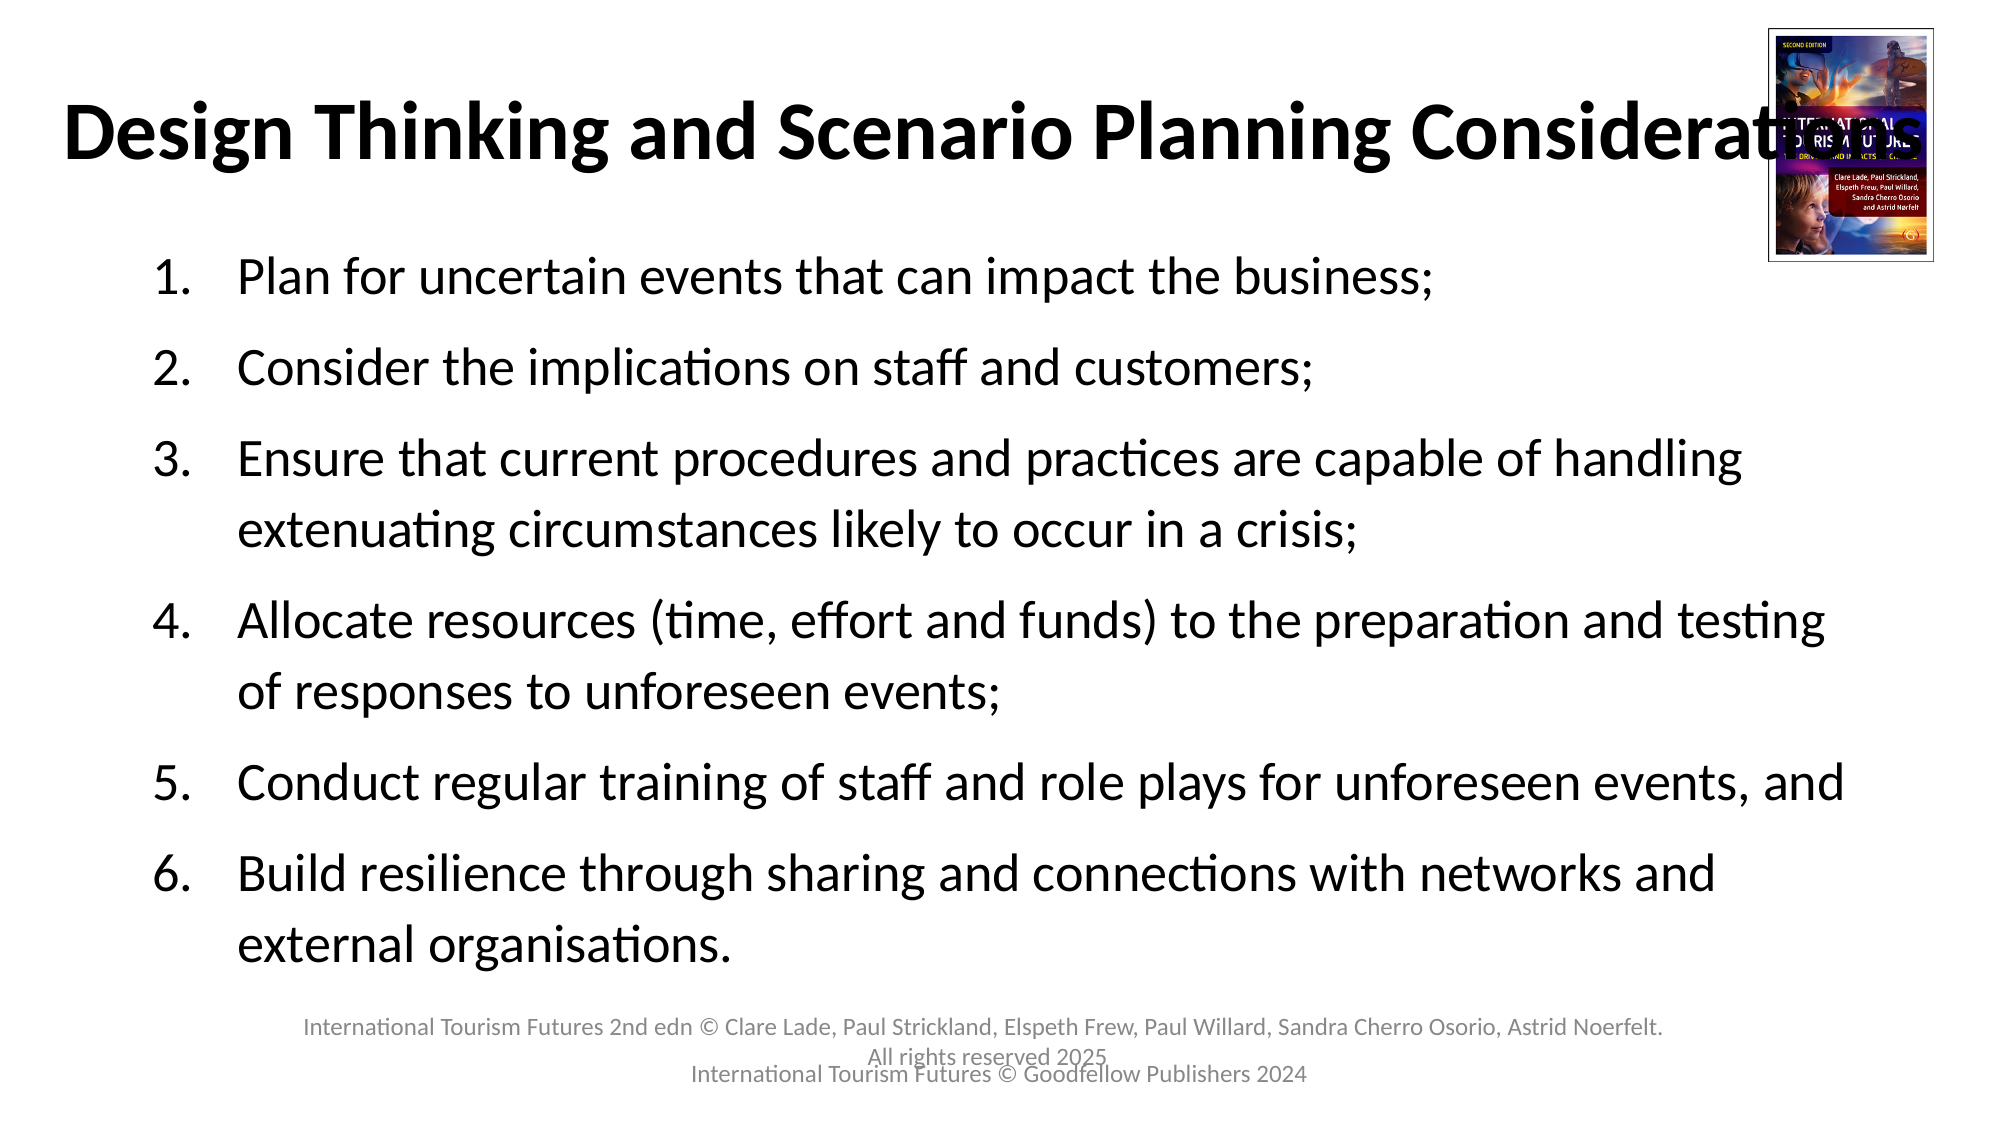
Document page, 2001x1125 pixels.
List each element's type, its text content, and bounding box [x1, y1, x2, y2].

footer International Tourism Futures © Goodfellow Publishers 2024 [662, 1042, 1338, 1103]
title Design Thinking and Scenario Planning Considerations [48, 59, 1952, 206]
list Plan for uncertain events that can impact the business; Consider the implications on staff and customers; Ensure that current procedures and practices are capable of handling extenuating circumstances likely to occur in a crisis; Allocate resources (time, effort and funds) to the preparation and testing of responses to unforeseen events; Conduct regular training of staff and role plays for unforeseen events, and Build resilience through sharing and connections with networks and external organisations. [137, 226, 1863, 1043]
picture [1768, 206, 1934, 262]
picture [1768, 28, 1934, 59]
